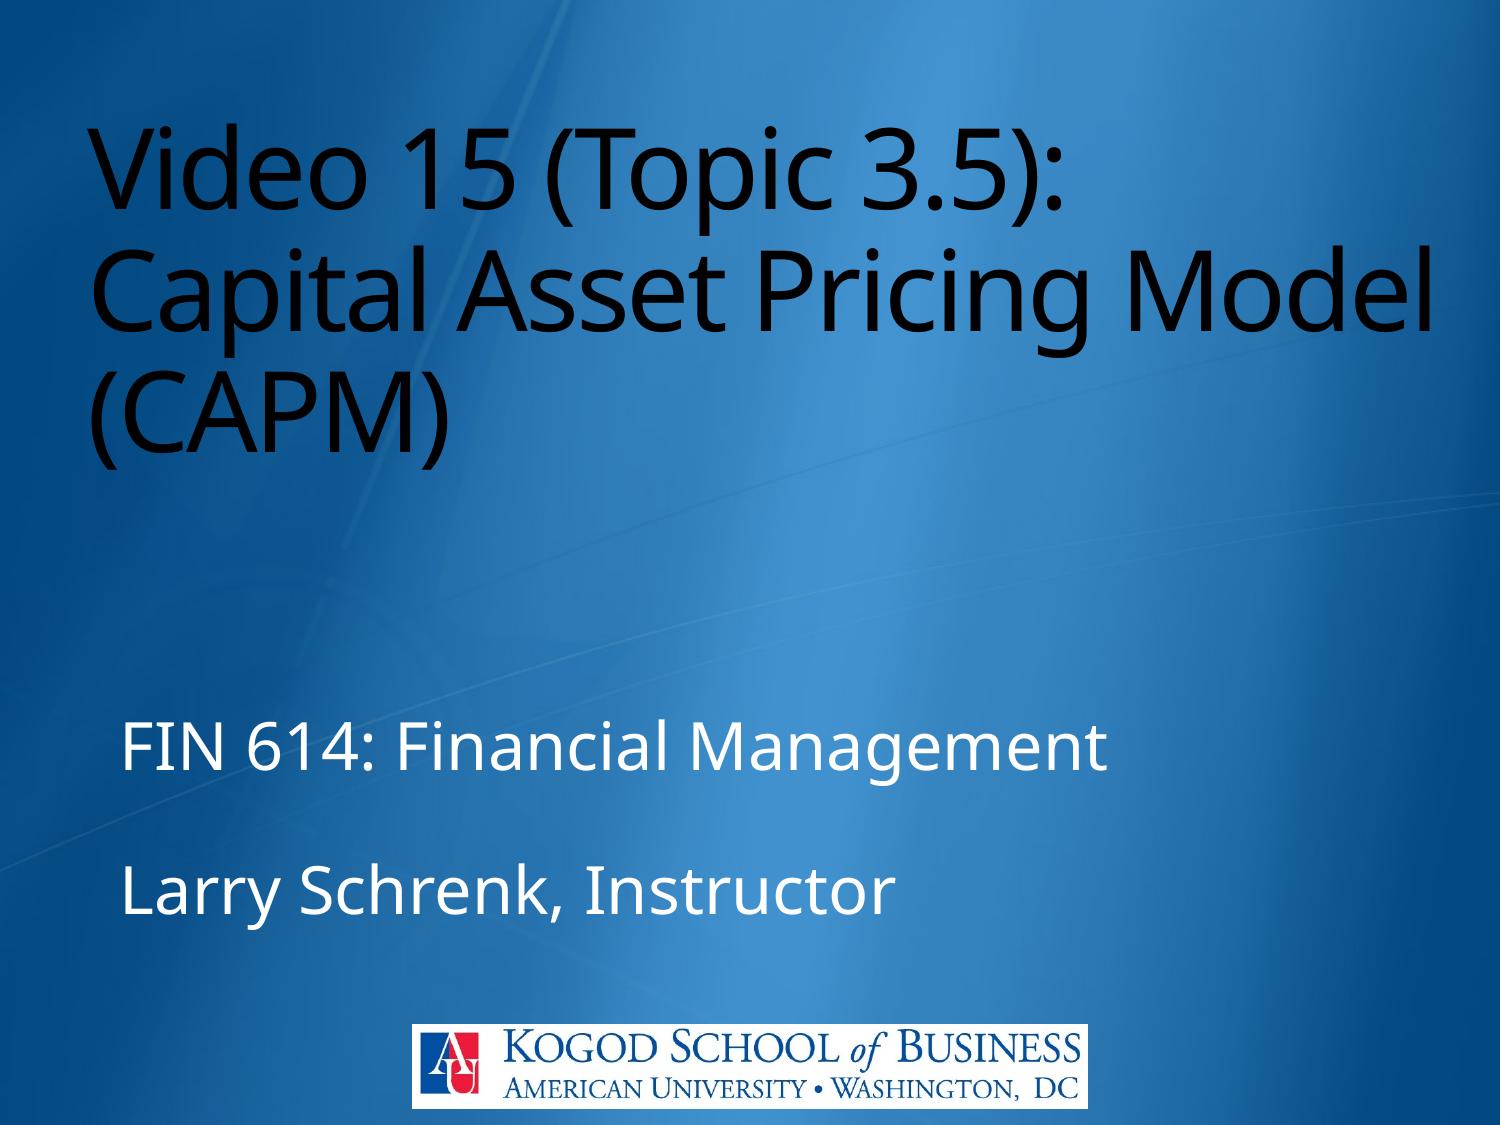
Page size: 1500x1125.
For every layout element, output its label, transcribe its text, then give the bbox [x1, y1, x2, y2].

picture [0, 0, 1500, 1125]
title Video 15 (Topic 3.5): Capital Asset Pricing Model (CAPM) [87, 112, 1450, 538]
subtitle FIN 614: Financial Management Larry Schrenk, Instructor [119, 712, 1380, 950]
